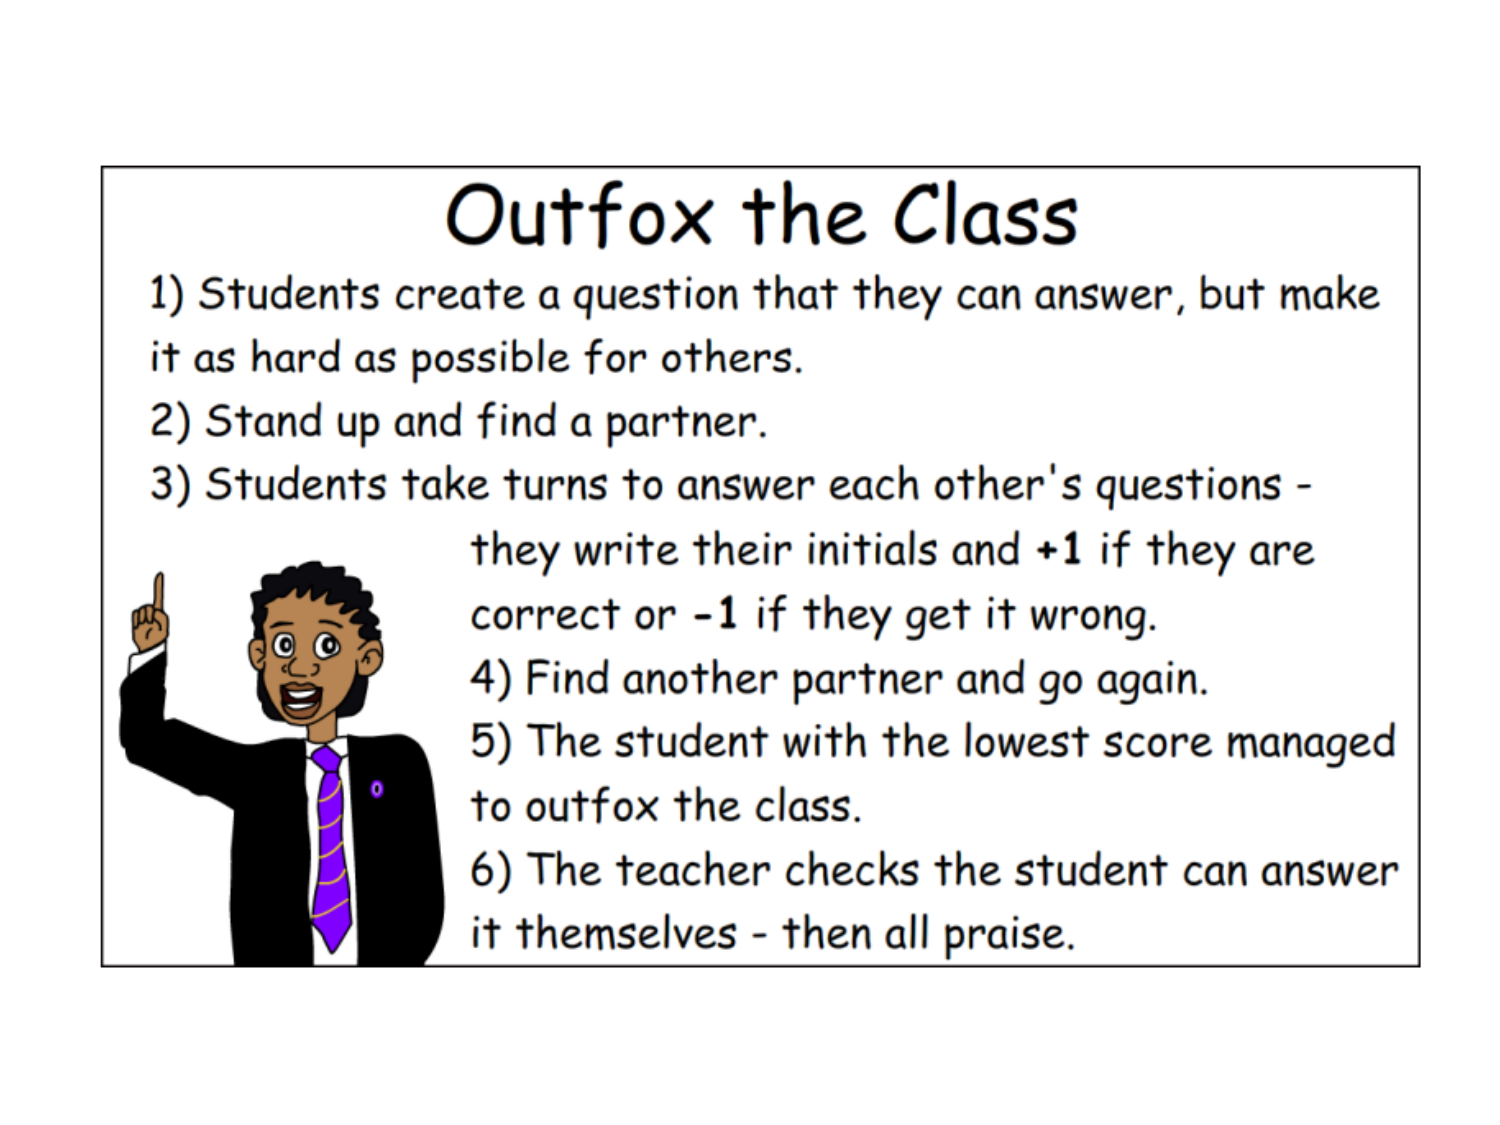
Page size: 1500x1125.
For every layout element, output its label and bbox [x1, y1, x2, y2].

picture [87, 143, 1439, 999]
